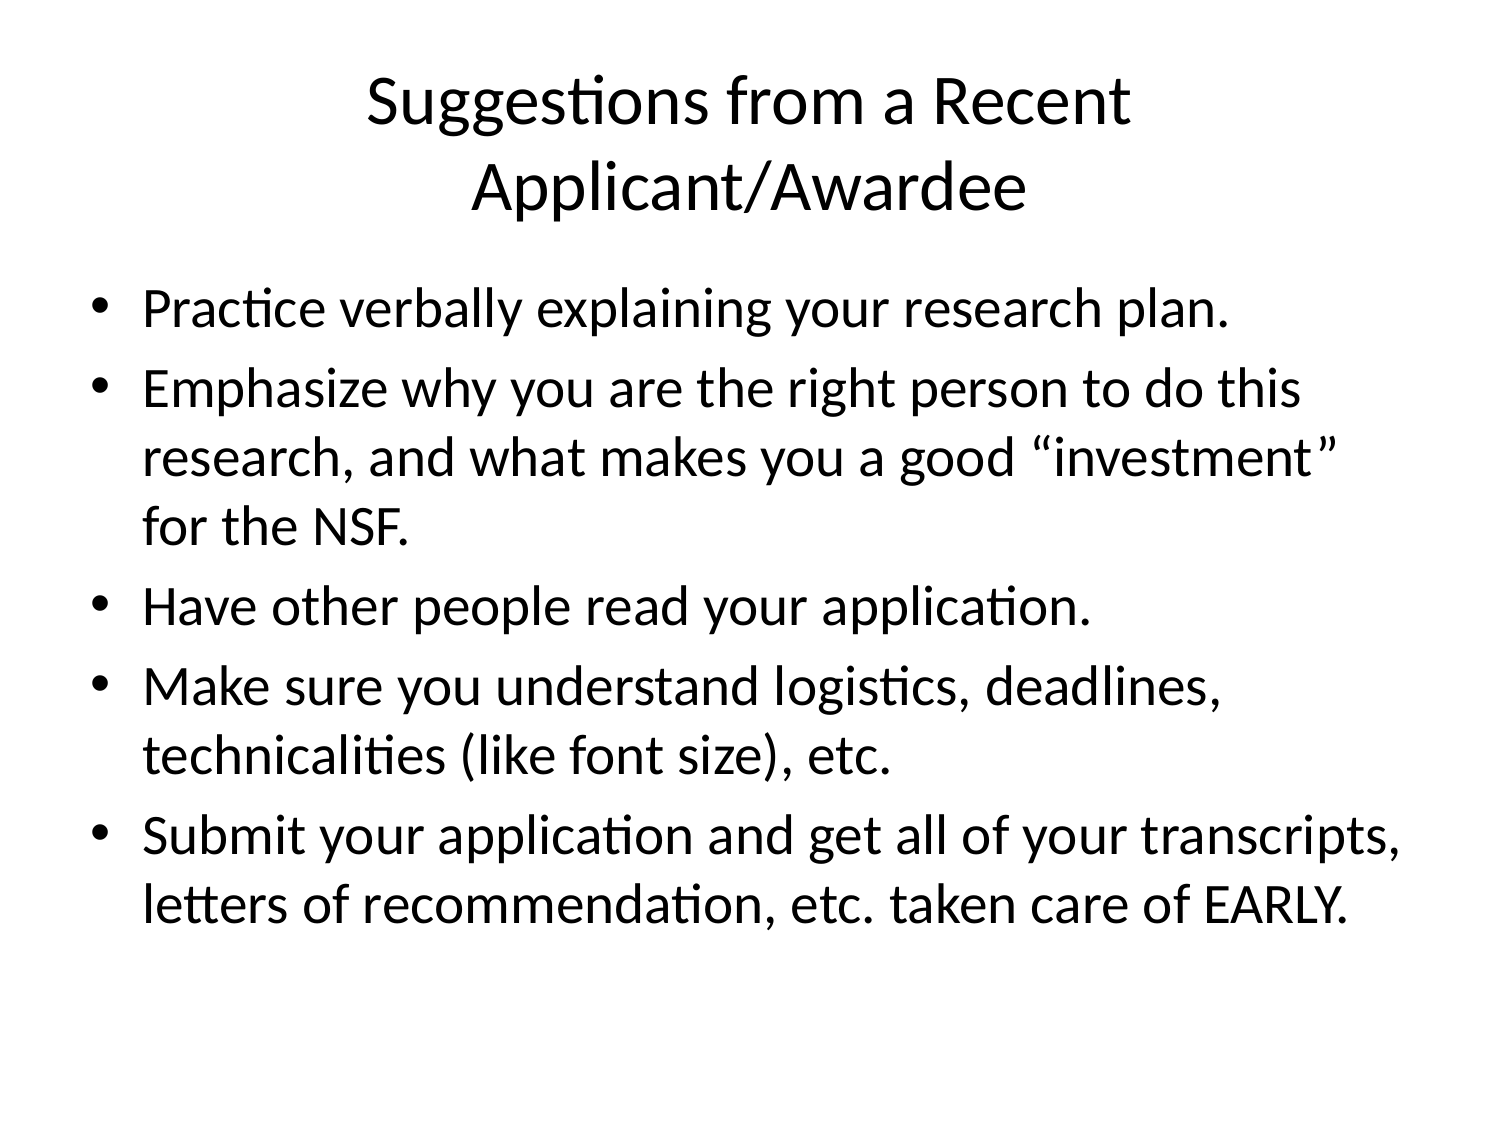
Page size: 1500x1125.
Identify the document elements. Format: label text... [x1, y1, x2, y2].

list Practice verbally explaining your research plan. Emphasize why you are the right person to do this research, and what makes you a good “investment” for the NSF. Have other people read your application. Make sure you understand logistics, deadlines, technicalities (like font size), etc. Submit your application and get all of your transcripts, letters of recommendation, etc. taken care of EARLY. [75, 262, 1425, 1005]
title Suggestions from a Recent Applicant/Awardee [75, 45, 1425, 233]
